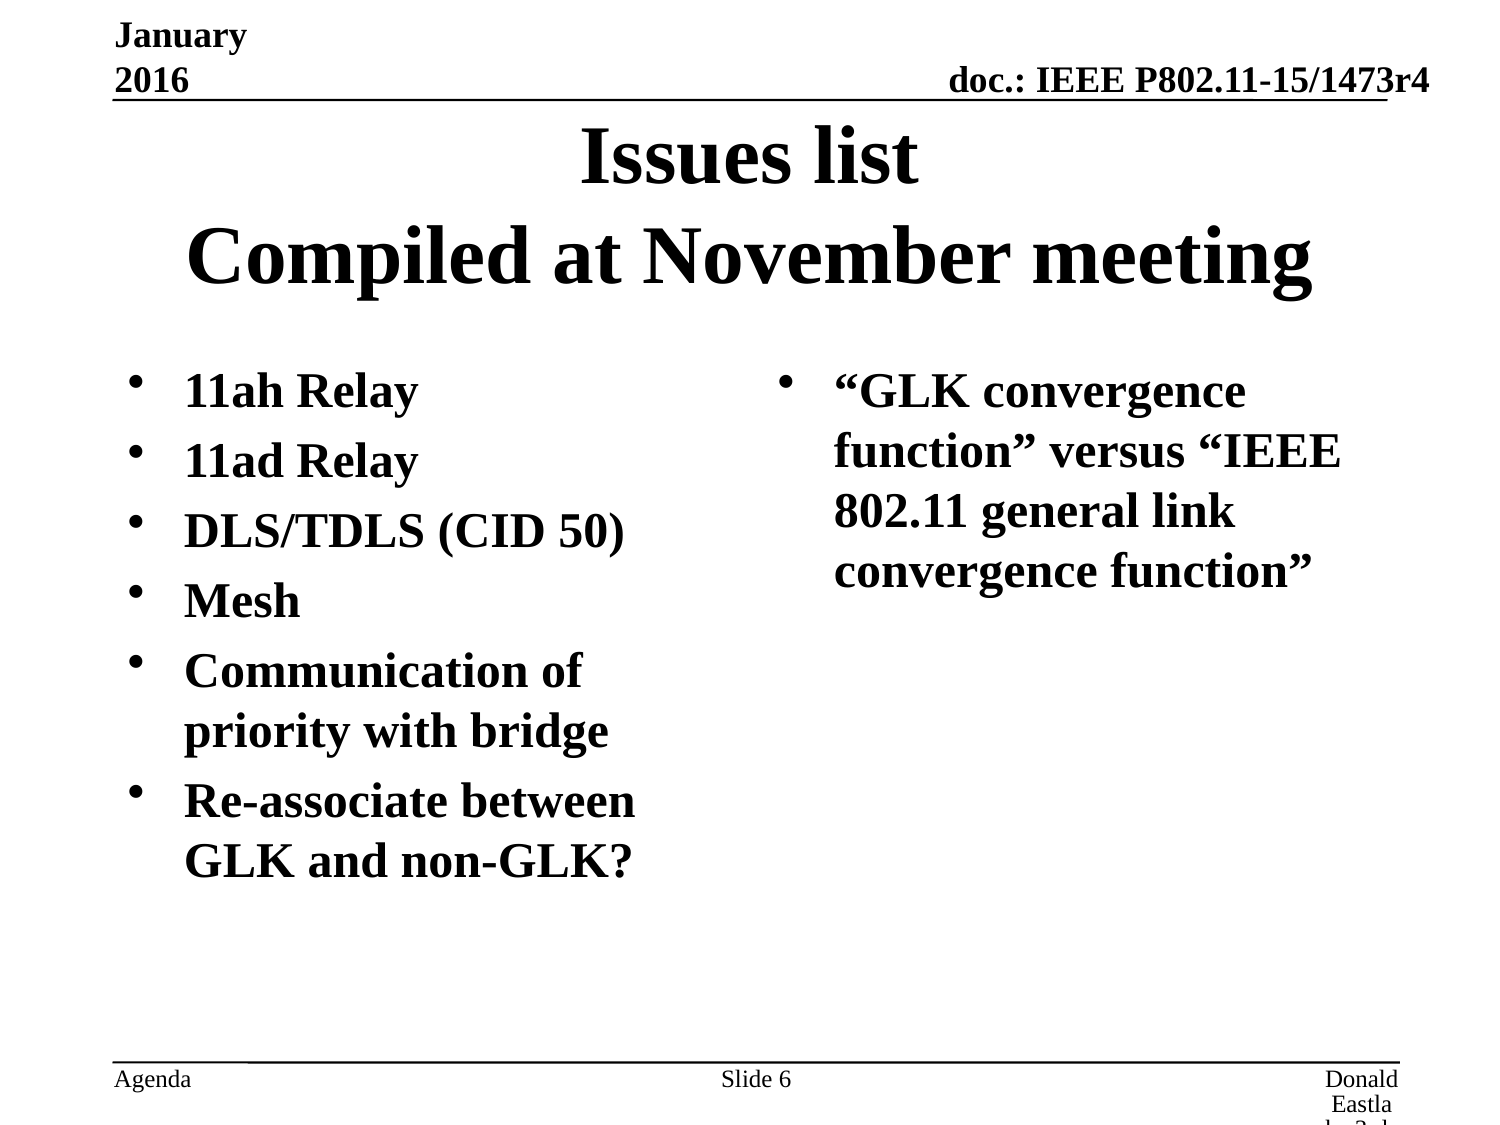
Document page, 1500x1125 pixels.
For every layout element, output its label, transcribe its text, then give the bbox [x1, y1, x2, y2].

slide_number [114, 54, 290, 100]
footer Donald Eastlake 3rd, Huawei Technologies [1325, 1062, 1402, 1093]
list 11ah Relay 11ad Relay DLS/TDLS (CID 50) Mesh Communication of priority with bridge Re-associate between GLK and non-GLK? [112, 350, 738, 1000]
slide_number Slide 6 [712, 1062, 800, 1093]
title Issues list Compiled at November meeting [112, 112, 1388, 288]
list “GLK convergence function” versus “IEEE 802.11 general link convergence function” [762, 350, 1388, 1000]
